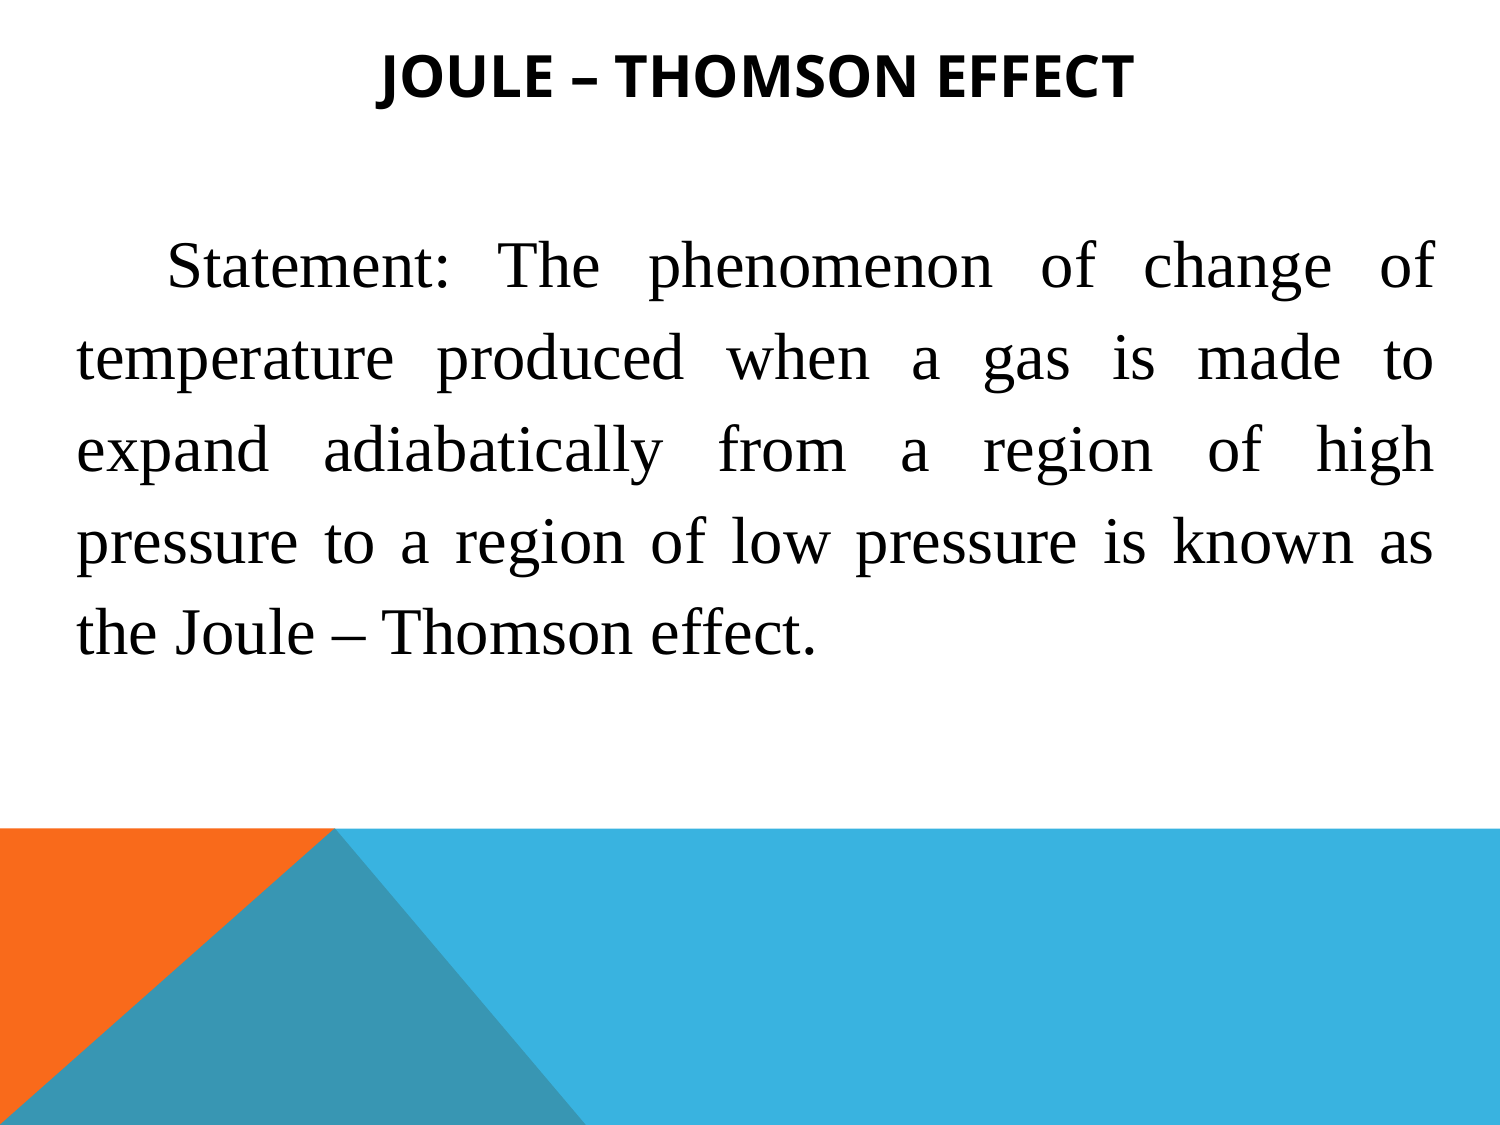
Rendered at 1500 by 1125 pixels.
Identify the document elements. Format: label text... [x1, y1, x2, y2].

text_box Statement: The phenomenon of change of temperature produced when a gas is made to expand adiabatically from a region of high pressure to a region of low pressure is known as the Joule – Thomson effect. [31, 137, 1438, 903]
text_box Joule – Thomson effect [149, 37, 1363, 182]
